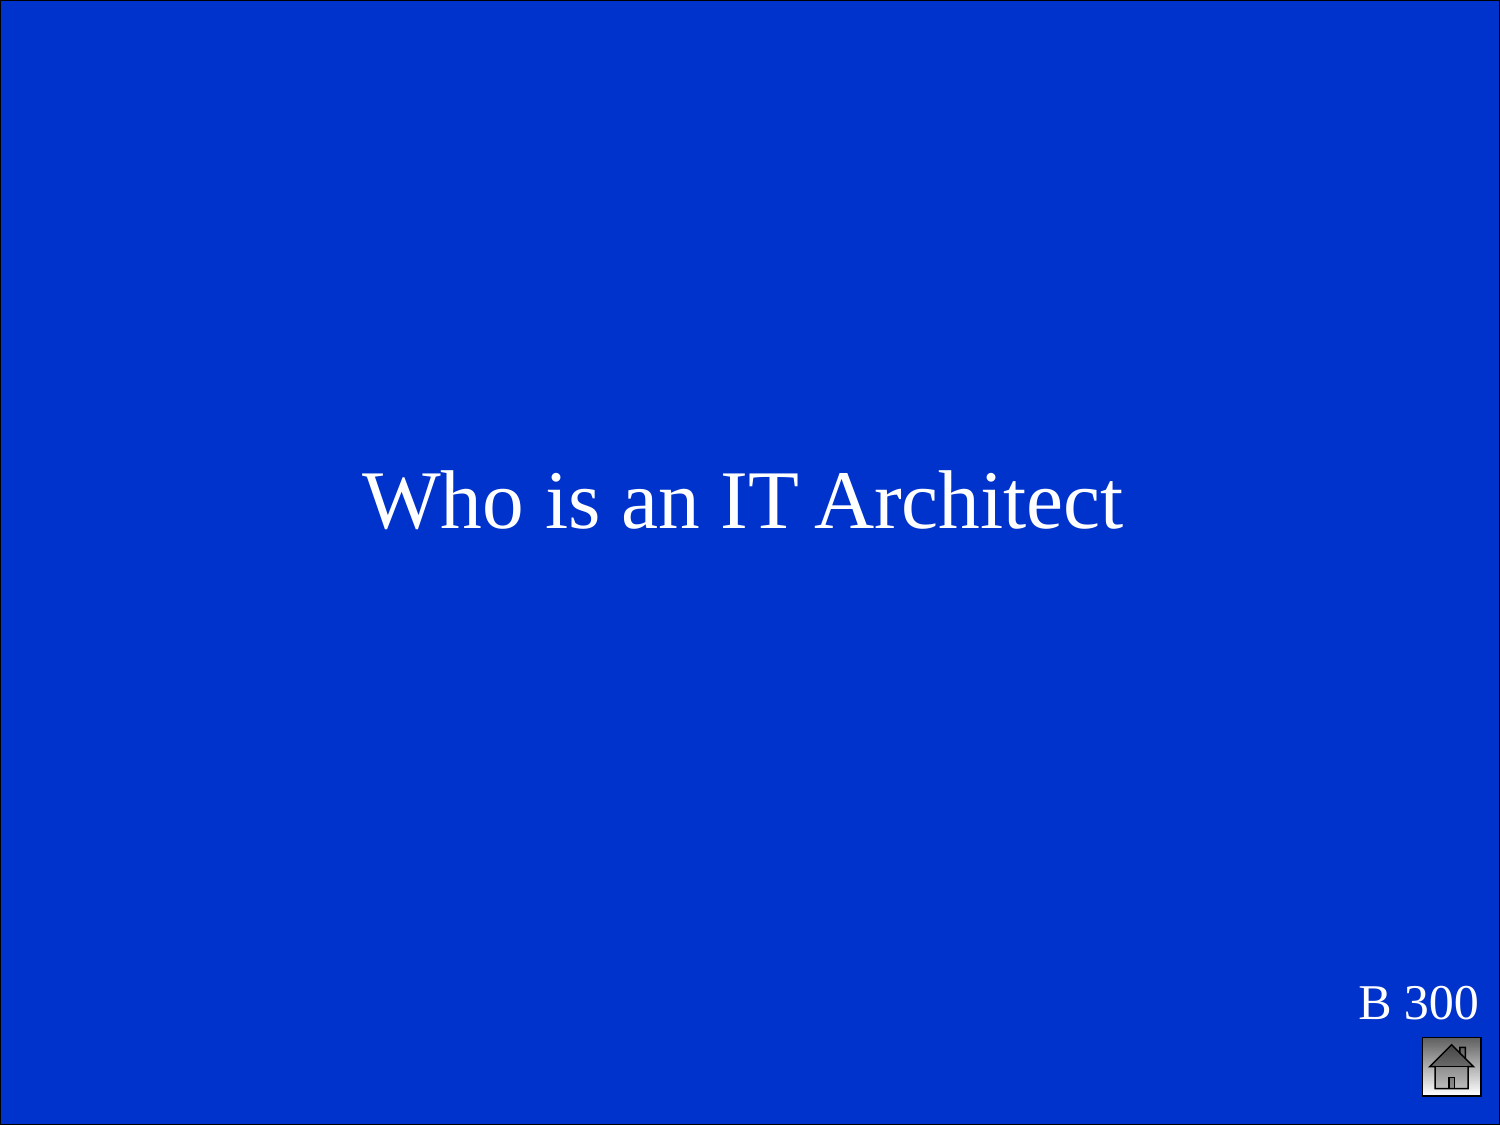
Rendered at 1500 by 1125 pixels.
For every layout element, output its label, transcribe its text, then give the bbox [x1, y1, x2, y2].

text_box Who is an IT Architect [224, 437, 1263, 553]
text_box [1422, 1037, 1481, 1097]
text_box B 300 [1343, 962, 1494, 1038]
text_box [0, 0, 1500, 1125]
